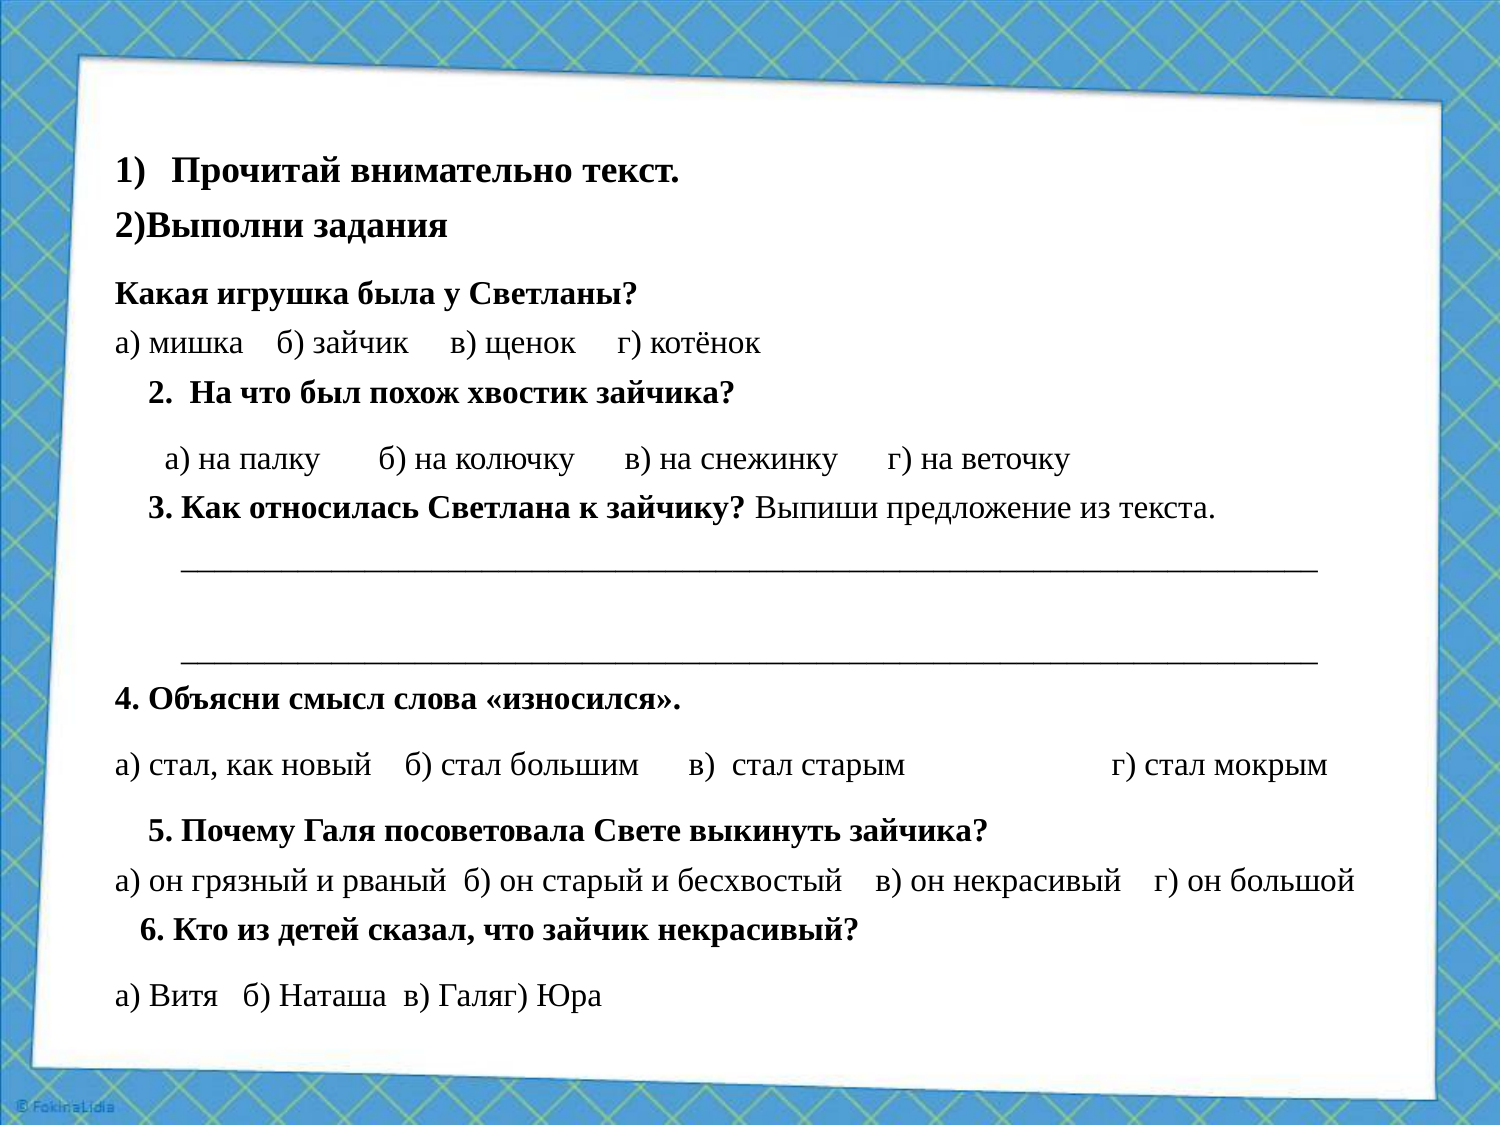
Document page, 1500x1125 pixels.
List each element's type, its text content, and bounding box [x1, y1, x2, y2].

list Прочитай внимательно текст. 2)Выполни задания Какая игрушка была у Светланы? а) мишка б) зайчик в) щенок г) котёнок 2. На что был похож хвостик зайчика? а) на палку б) на колючку в) на снежинку г) на веточку 3. Как относилась Светлана к зайчику? Выпиши предложение из текста. ____________________________________________________________________ ____________________________________________________________________ 4. Объясни смысл слова «износился». а) стал, как новый б) стал большим в) стал старым г) стал мокрым 5. Почему Галя посоветовала Свете выкинуть зайчика? а) он грязный и рваный б) он старый и бесхвостый в) он некрасивый г) он большой 6. Кто из детей сказал, что зайчик некрасивый? а) Витя б) Наташа в) Галяг) Юра [100, 137, 1424, 1083]
picture [0, 0, 1500, 1125]
